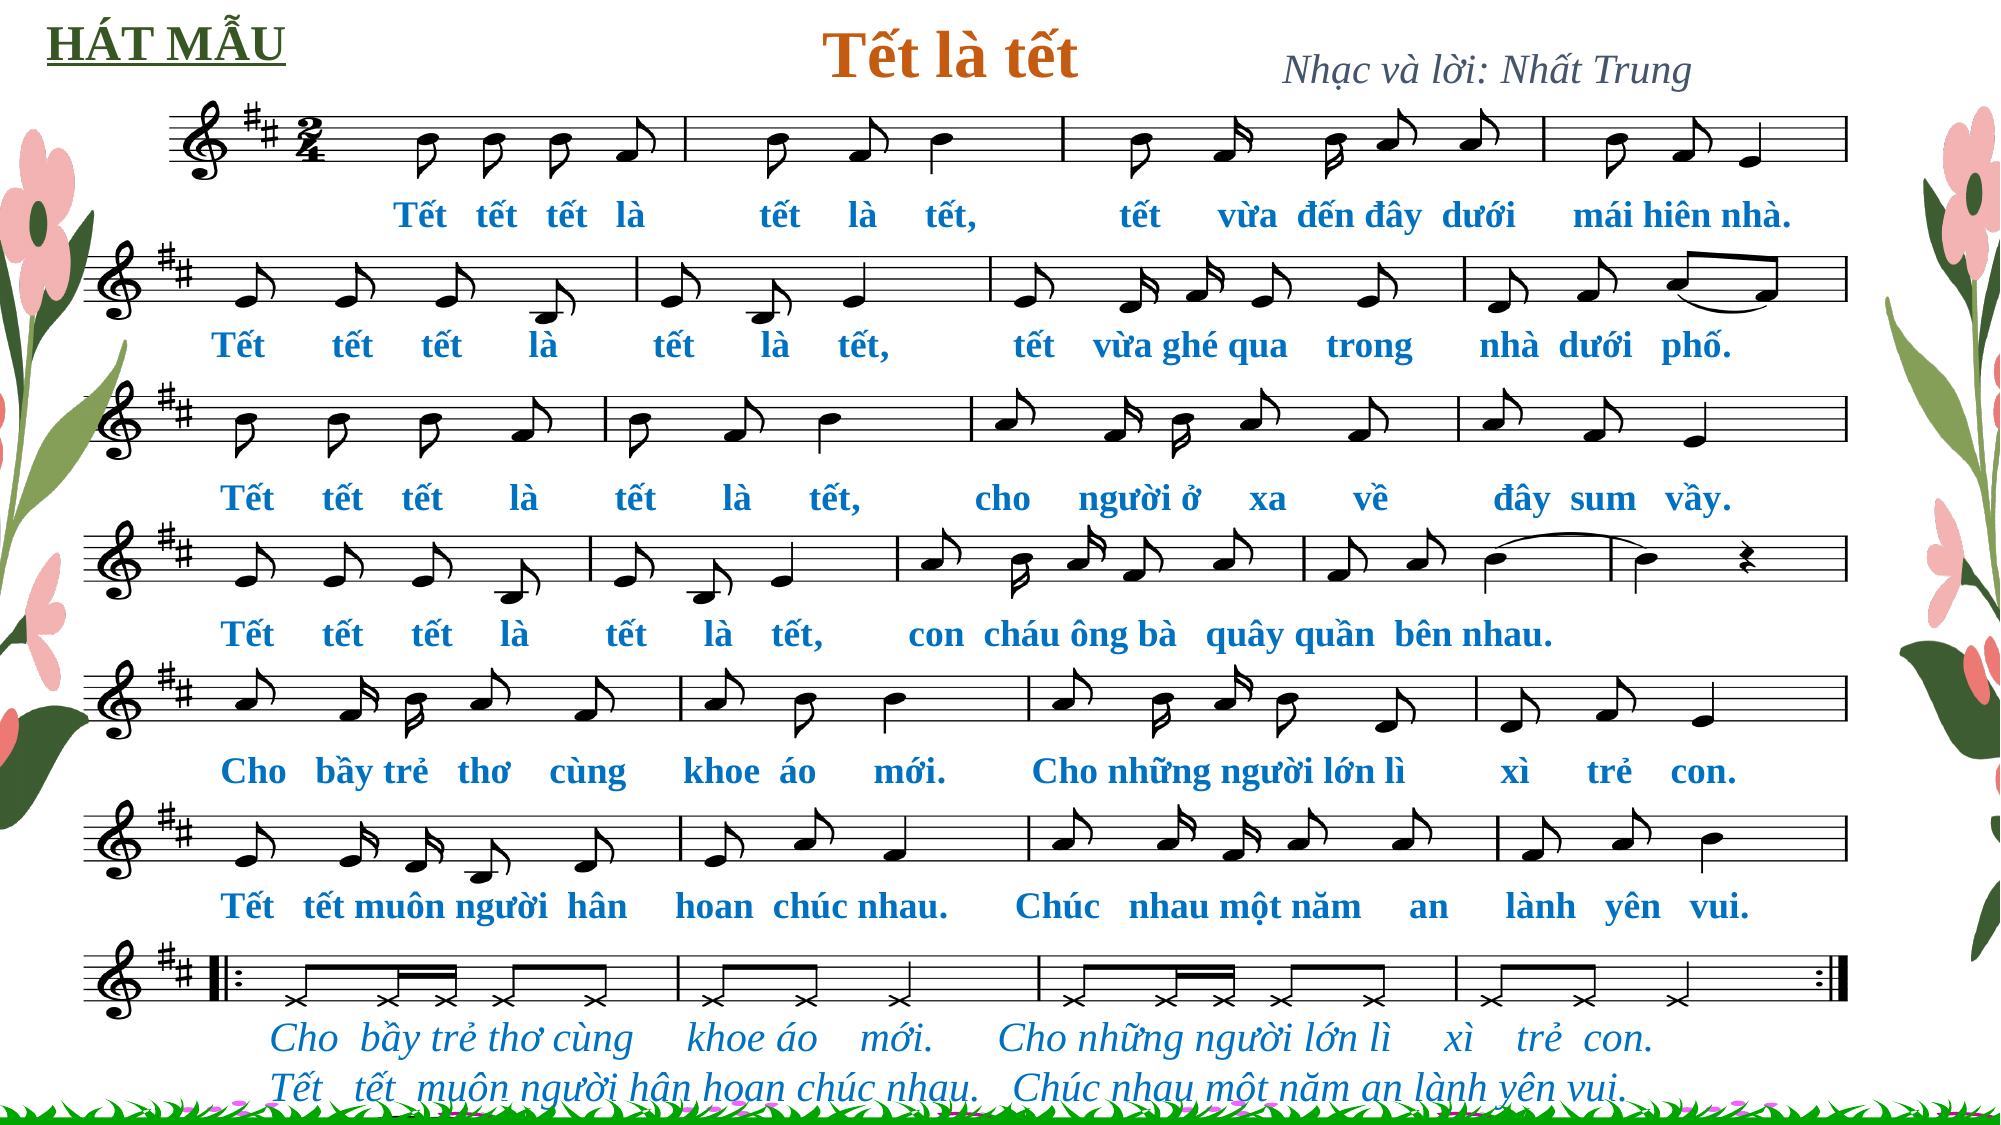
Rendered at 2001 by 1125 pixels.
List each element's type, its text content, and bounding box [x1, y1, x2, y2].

text_box HÁT MẪU [32, 2, 302, 59]
picture [0, 59, 2000, 1071]
text_box Cho bầy trẻ thơ cùng khoe áo mới. Cho những người lớn lì xì trẻ con. Tết tết muôn người hân hoan chúc nhau. Chúc nhau một năm an lành yên vui. [254, 1071, 1765, 1097]
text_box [0, 1097, 2000, 1125]
text_box Tết là tết [808, 3, 1095, 59]
text_box Nhạc và lời: Nhất Trung [1048, 27, 1926, 59]
